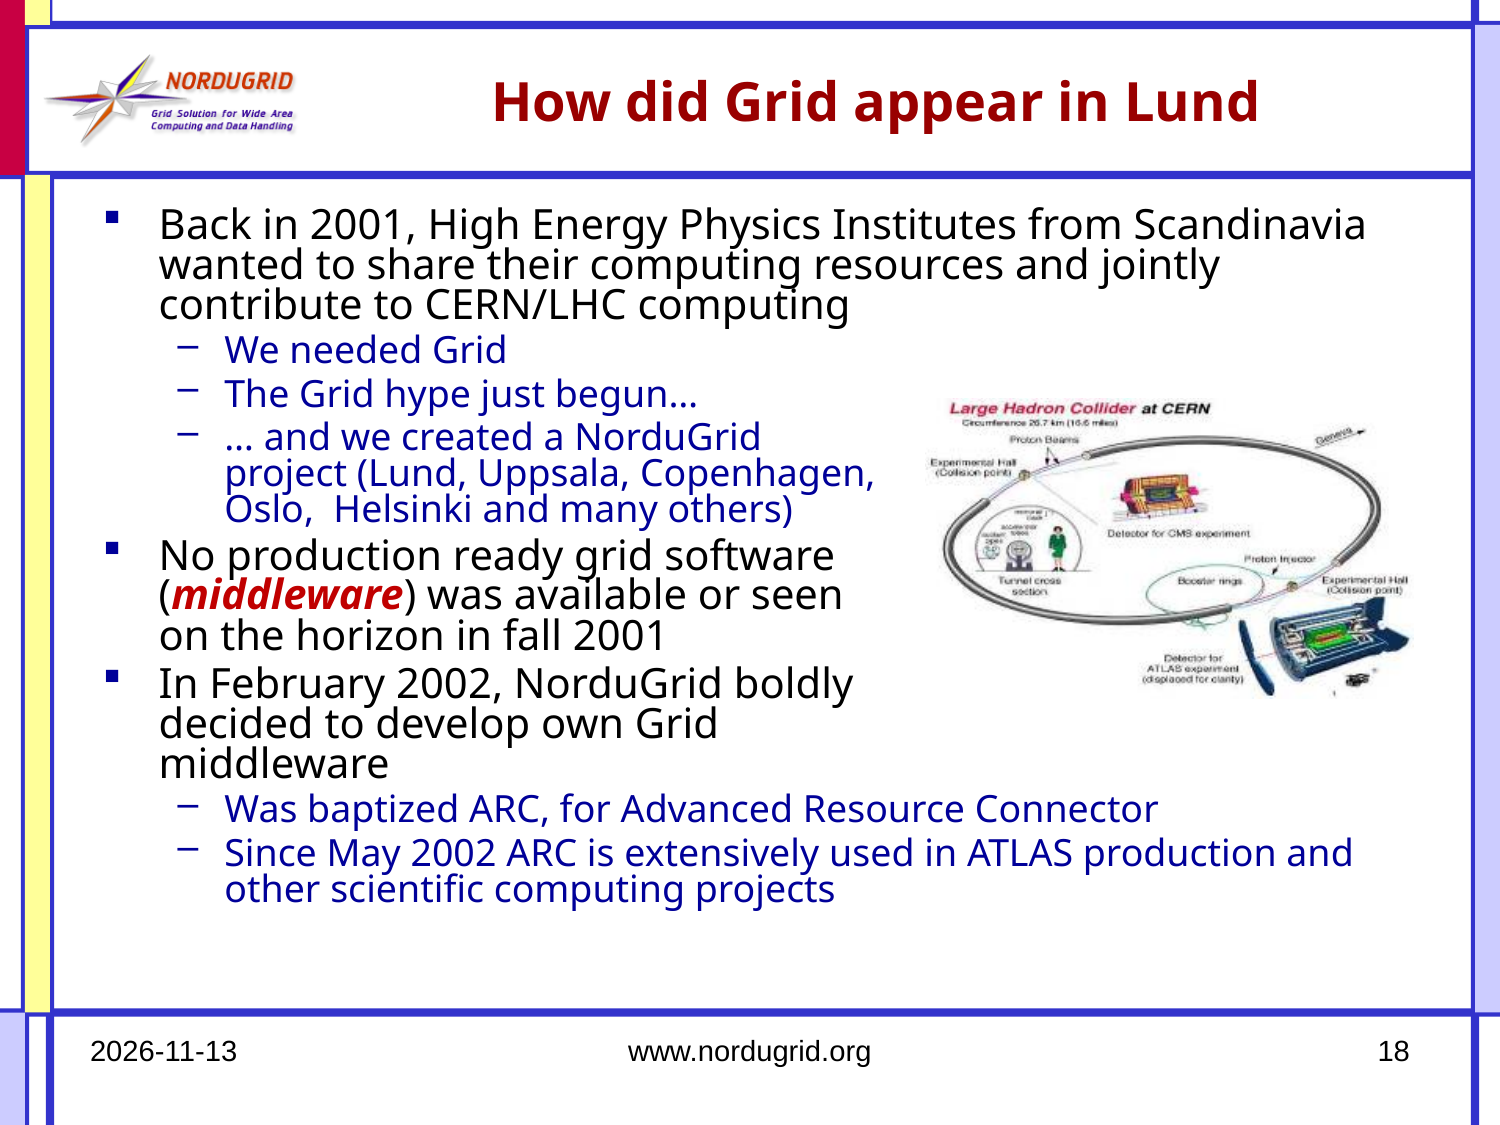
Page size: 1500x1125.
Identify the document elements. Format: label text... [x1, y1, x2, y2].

title How did Grid appear in Lund [324, 62, 1428, 138]
picture [925, 398, 1414, 699]
footer www.nordugrid.org [512, 1024, 988, 1103]
picture [40, 49, 300, 148]
slide_number 18 [1074, 1024, 1426, 1103]
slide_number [74, 1024, 426, 1103]
list Back in 2001, High Energy Physics Institutes from Scandinavia wanted to share their computing resources and jointly contribute to CERN/LHC computing We needed Grid The Grid hype just begun… … and we created a NorduGrid project (Lund, Uppsala, Copenhagen, Oslo, Helsinki and many others) No production ready grid software (middleware) was available or seen on the horizon in fall 2001 In February 2002, NorduGrid boldly decided to develop own Grid middleware Was baptized ARC, for Advanced Resource Connector Since May 2002 ARC is extensively used in ATLAS production and other scientific computing projects [87, 199, 1426, 1001]
